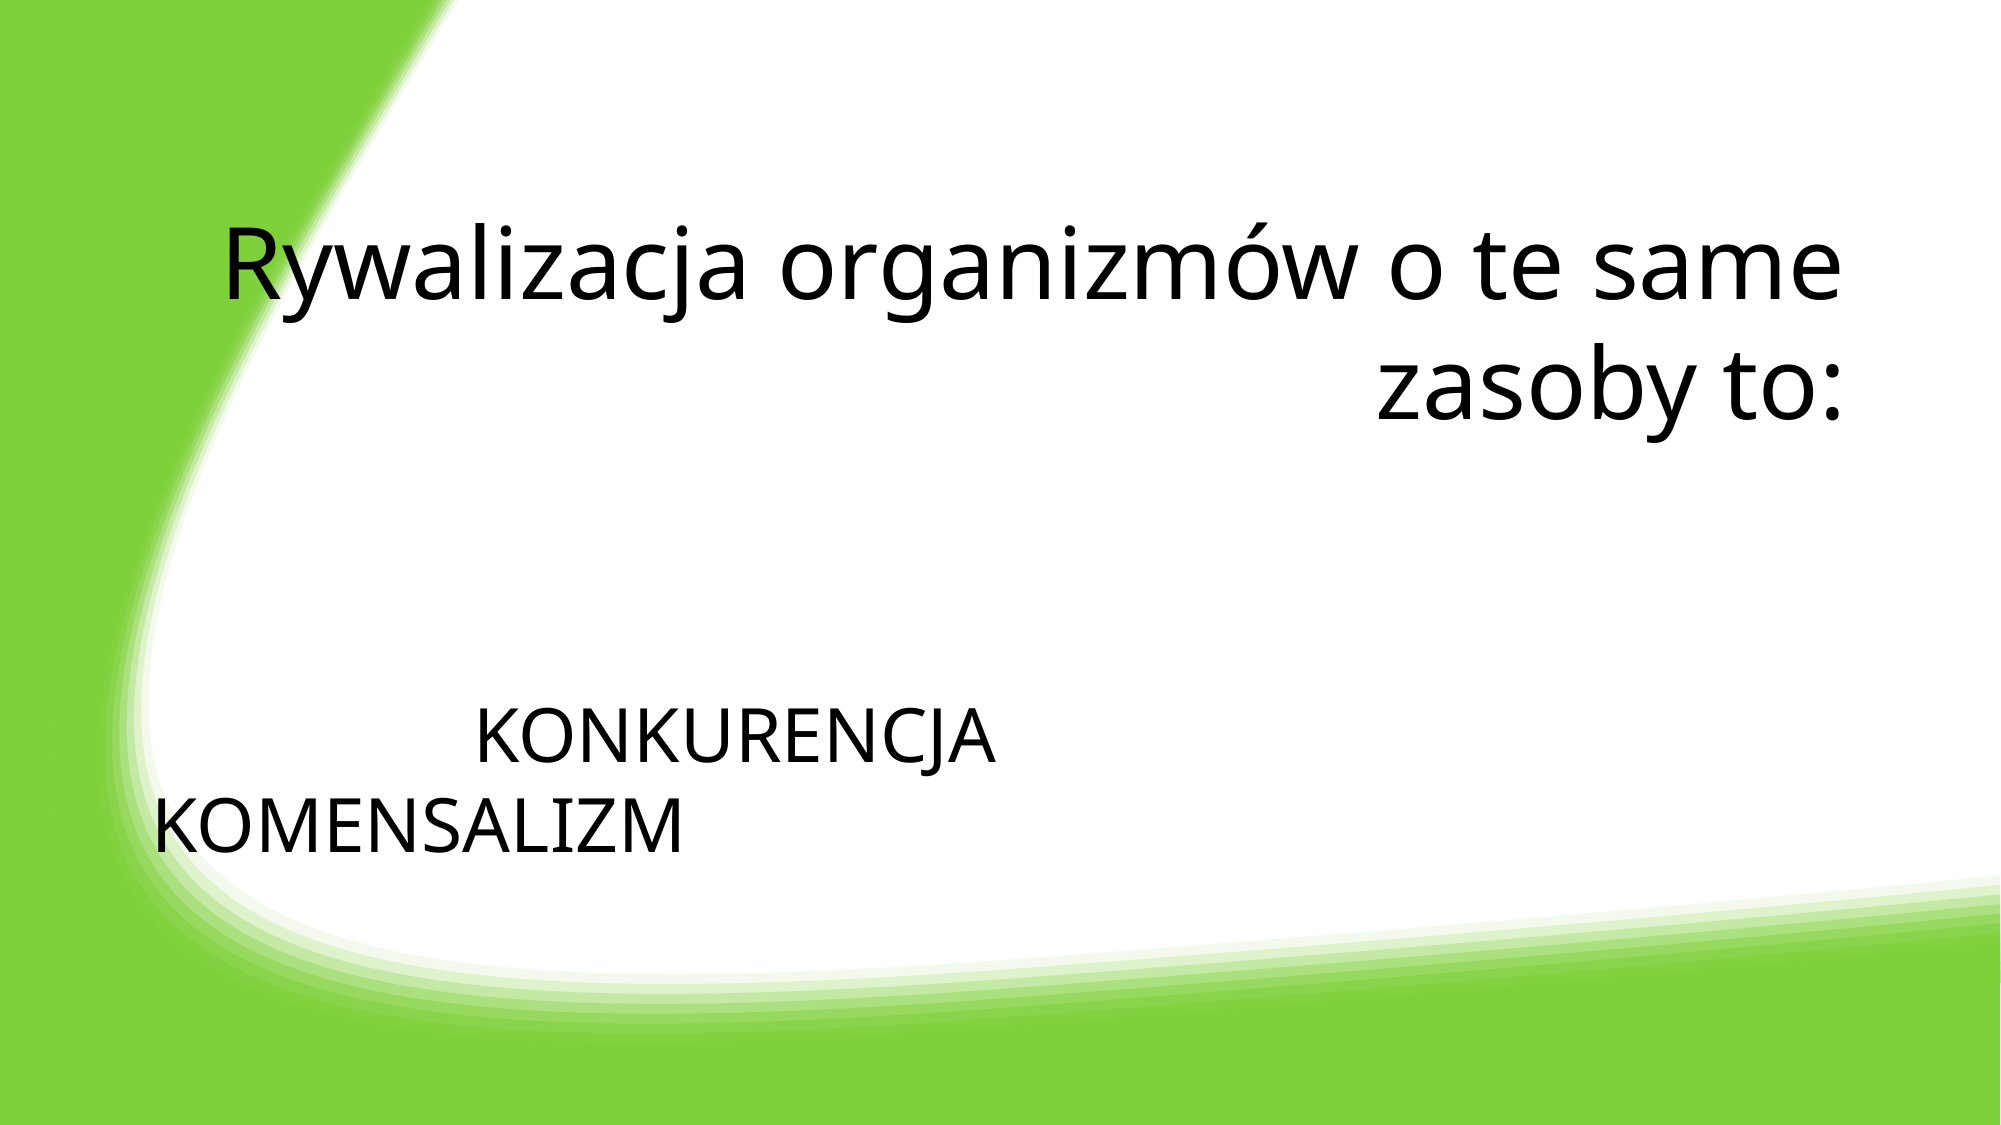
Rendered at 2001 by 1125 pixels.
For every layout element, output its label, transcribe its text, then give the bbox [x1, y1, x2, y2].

list KONKURENCJA KOMENSALIZM [136, 679, 1862, 999]
title Rywalizacja organizmów o te same zasoby to: [136, 156, 1862, 447]
